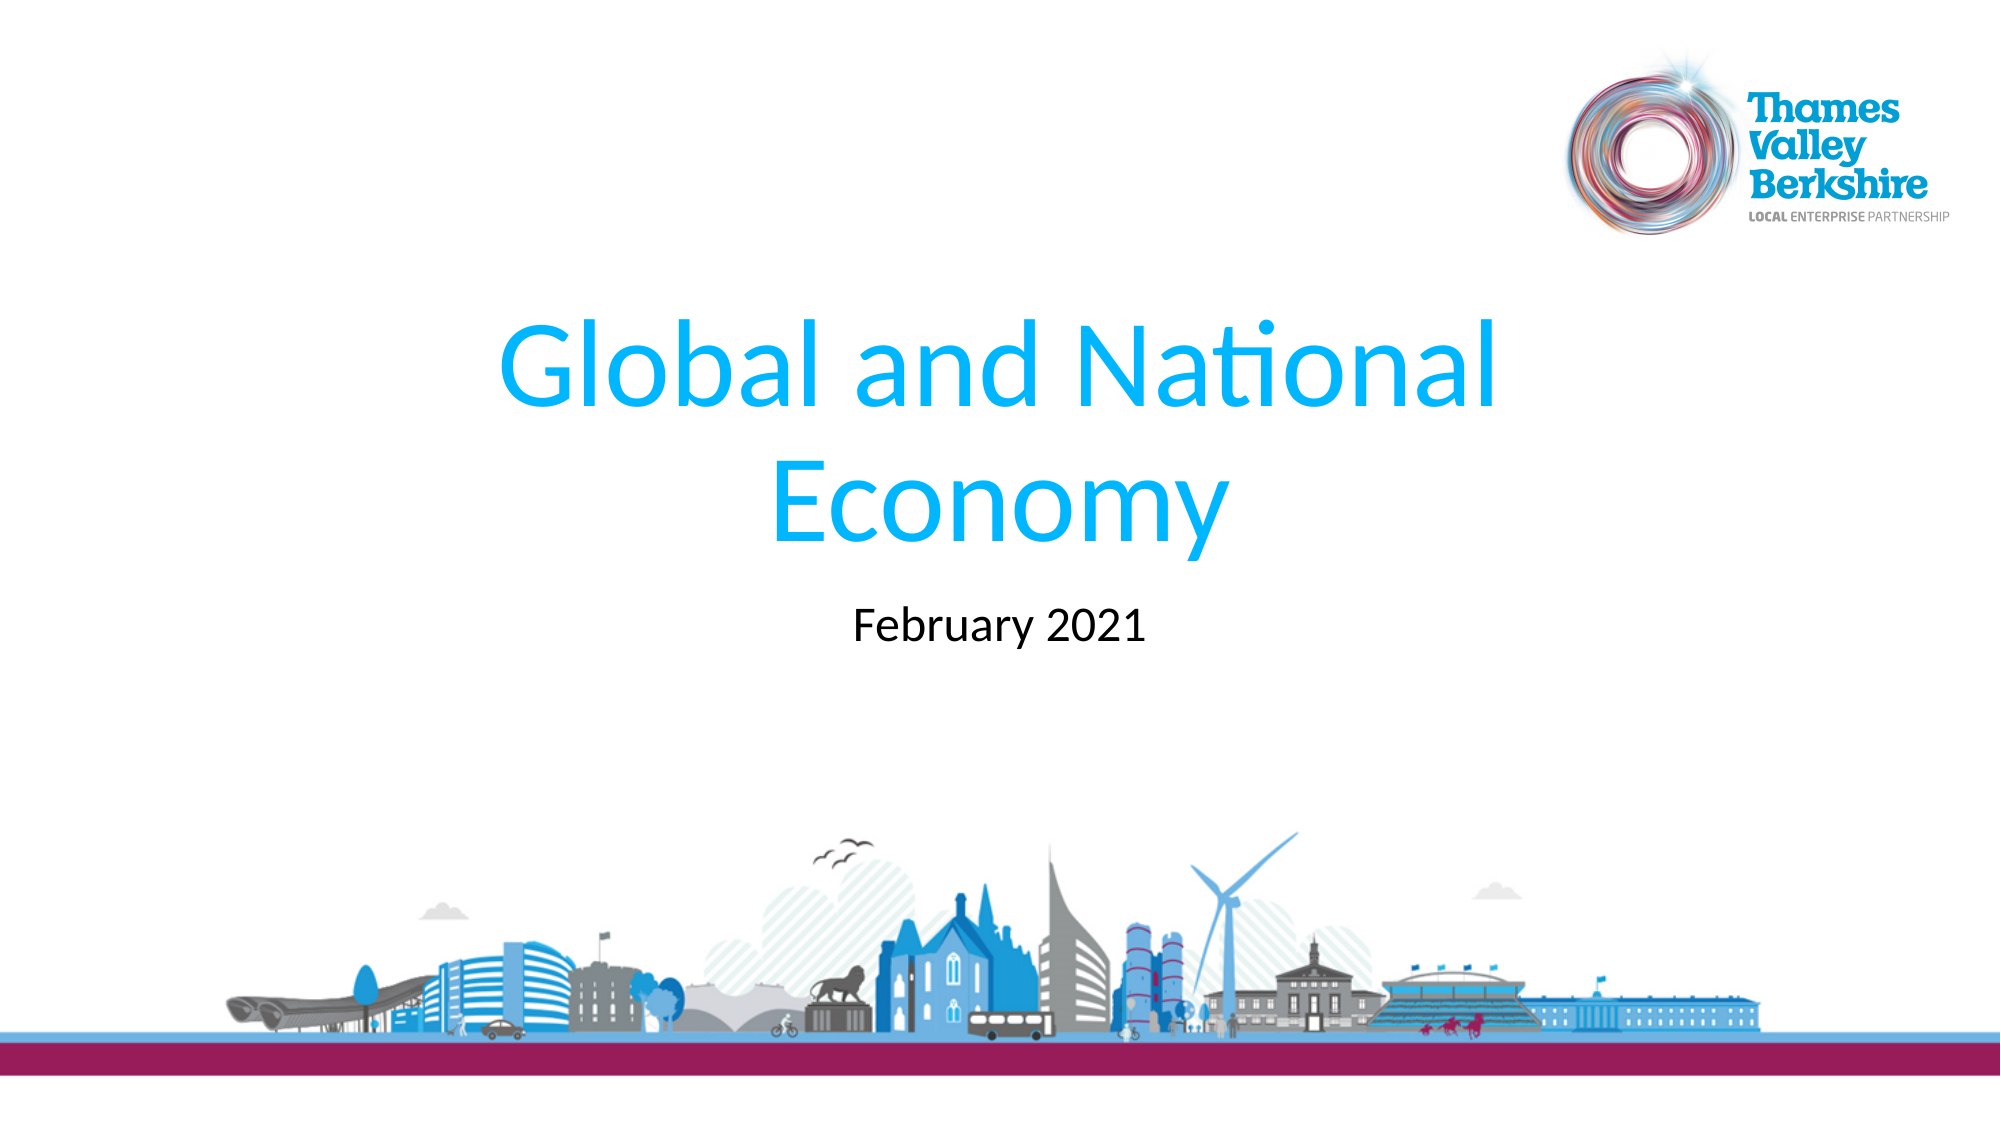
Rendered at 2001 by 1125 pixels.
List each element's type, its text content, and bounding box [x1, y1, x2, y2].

picture [1878, 182, 1882, 194]
picture [1832, 180, 1847, 195]
picture [0, 815, 2000, 1125]
picture [1560, 40, 1952, 240]
title Global and National Economy [249, 184, 1750, 576]
subtitle February 2021 [249, 590, 1750, 863]
picture [1761, 185, 1767, 192]
